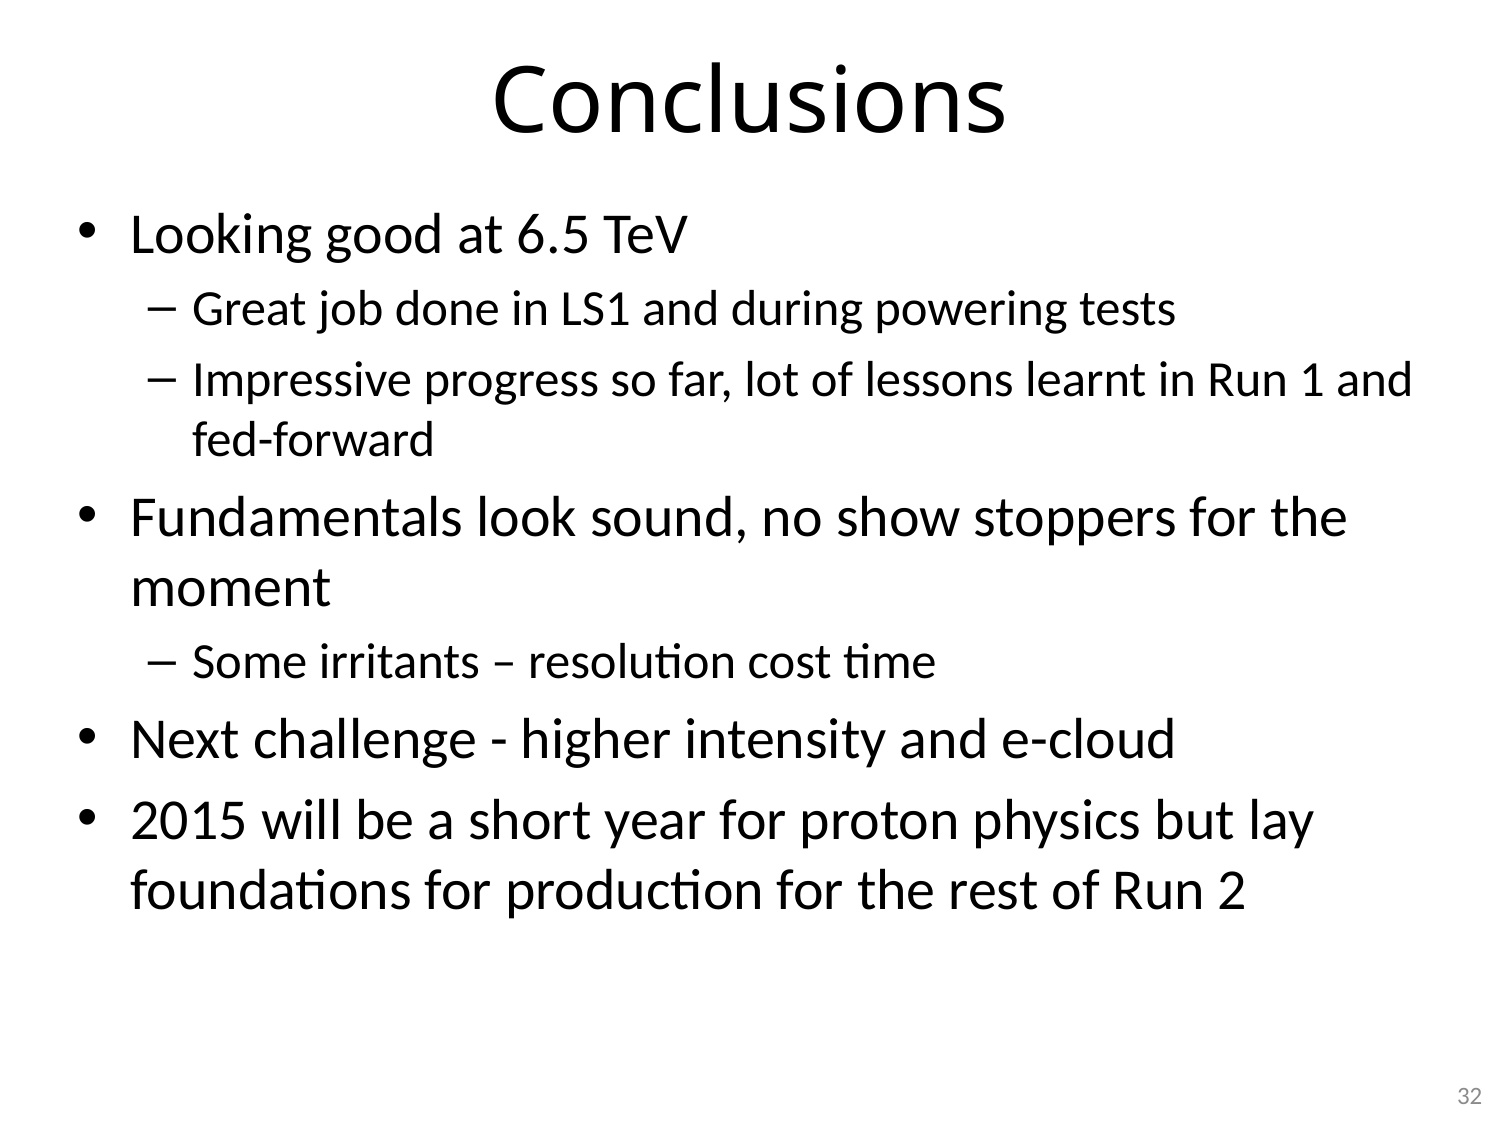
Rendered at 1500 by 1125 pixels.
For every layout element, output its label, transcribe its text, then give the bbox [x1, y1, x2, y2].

title Conclusions [75, 24, 1425, 168]
list Looking good at 6.5 TeV Great job done in LS1 and during powering tests Impressive progress so far, lot of lessons learnt in Run 1 and fed-forward Fundamentals look sound, no show stoppers for the moment Some irritants – resolution cost time Next challenge - higher intensity and e-cloud 2015 will be a short year for proton physics but lay foundations for production for the rest of Run 2 [62, 187, 1450, 930]
slide_number 32 [1147, 1065, 1498, 1125]
